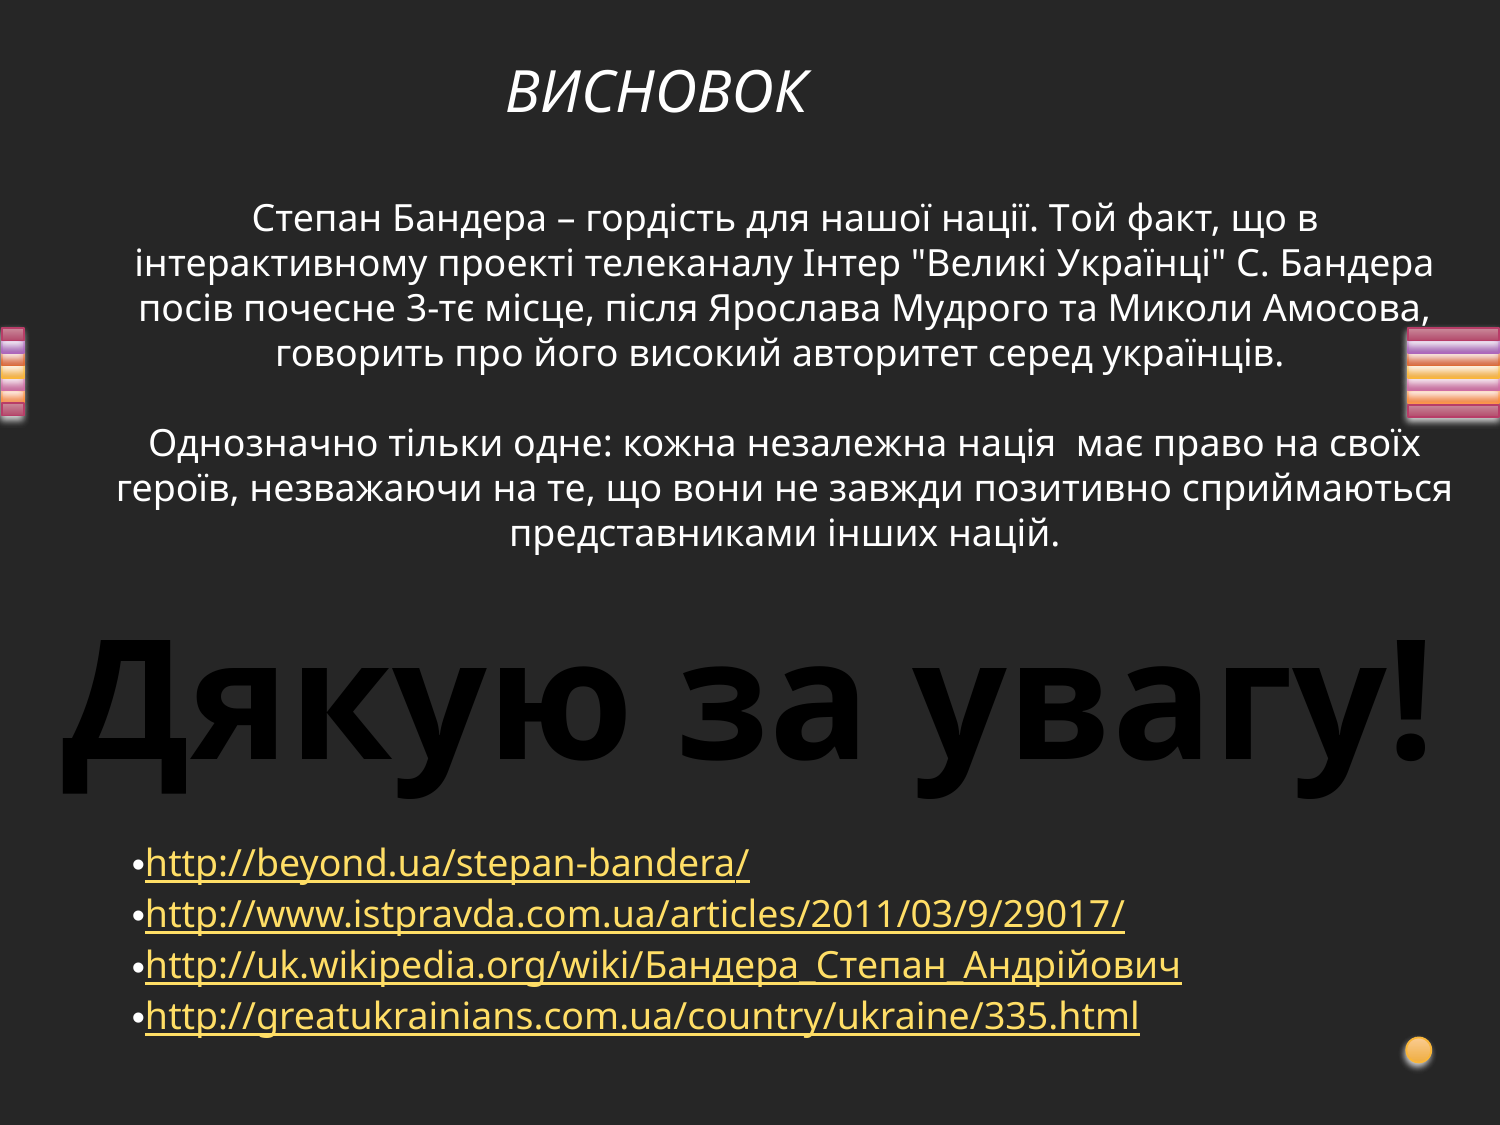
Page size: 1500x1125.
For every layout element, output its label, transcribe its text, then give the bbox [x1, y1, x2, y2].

text_box http://beyond.ua/stepan-bandera/ http://www.istpravda.com.ua/articles/2011/03/9/29017/ http://uk.wikipedia.org/wiki/Бандера_Степан_Андрійович http://greatukrainians.com.ua/country/ukraine/335.html [117, 831, 1336, 1125]
text_box Дякую за увагу! [35, 585, 1465, 801]
text_box ВИСНОВОК Степан Бандера – гордість для нашої нації. Той факт, що в інтерактивному проекті телеканалу Інтер "Великі Українці" С. Бандера посів почесне 3-тє місце, після Ярослава Мудрого та Миколи Амосова, говорить про його високий авторитет серед українців. Однозначно тільки одне: кожна незалежна нація має право на своїх героїв, незважаючи на те, що вони не завжди позитивно сприймаються представниками інших націй. [93, 46, 1477, 562]
